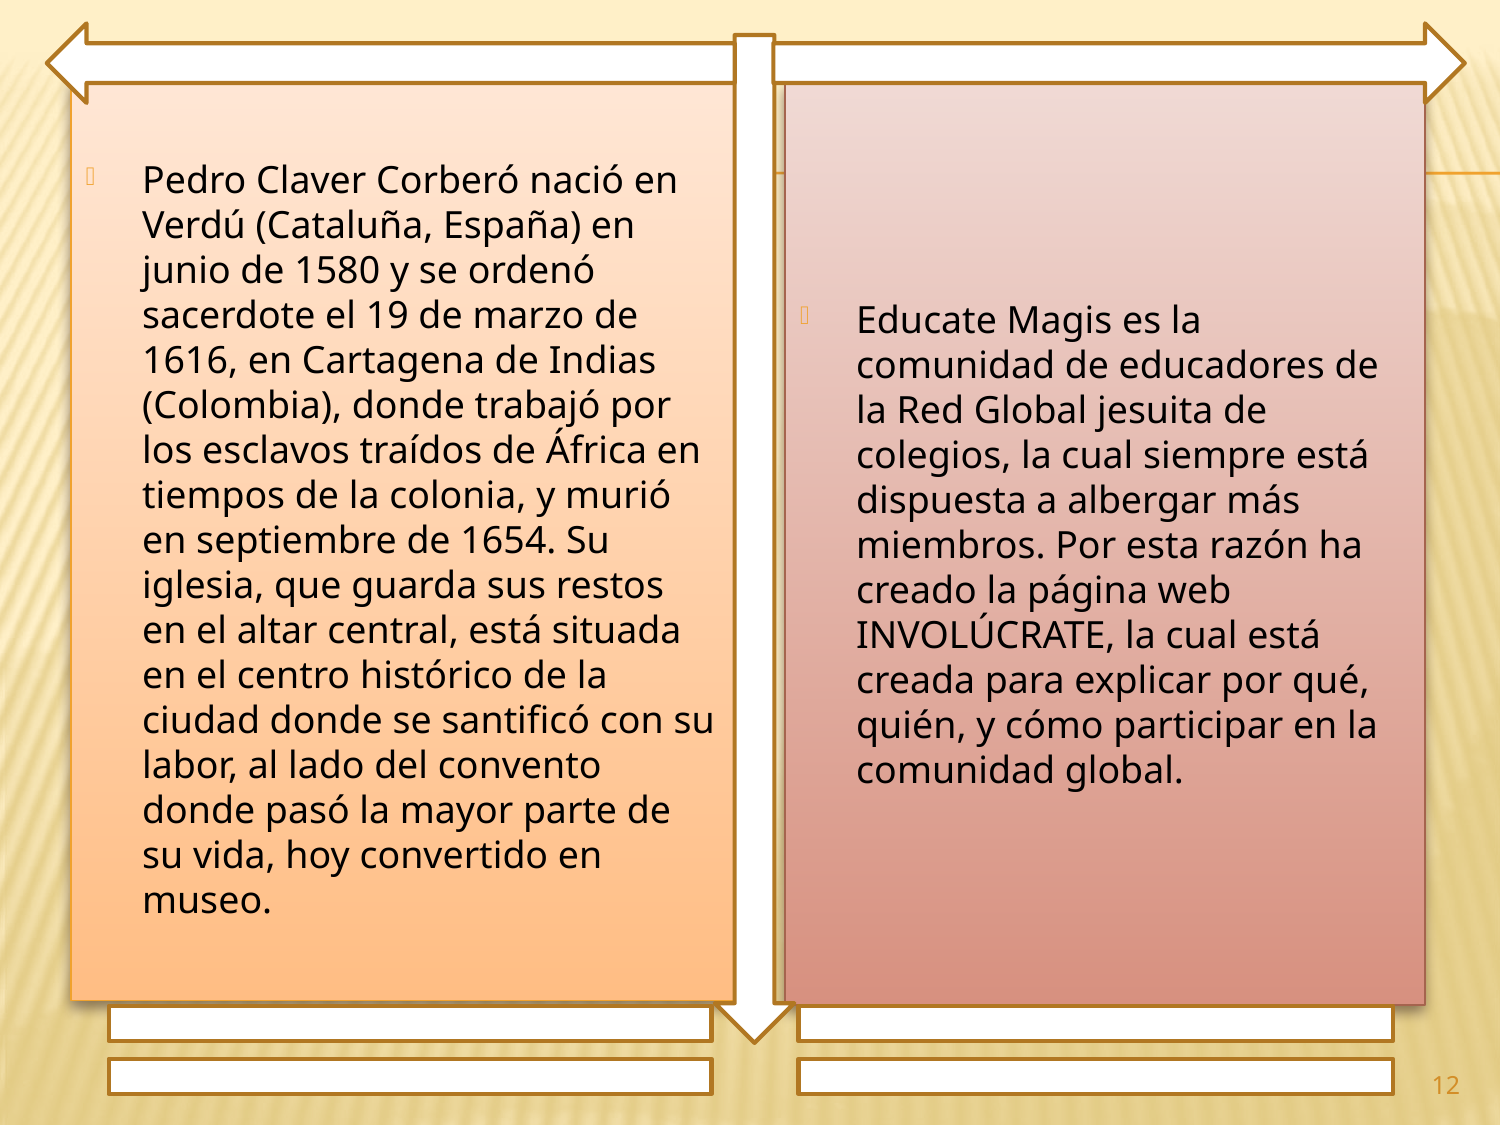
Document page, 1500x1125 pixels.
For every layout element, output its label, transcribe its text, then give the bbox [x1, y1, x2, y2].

slide_number 12 [1350, 1062, 1475, 1103]
list Educate Magis es la comunidad de educadores de la Red Global jesuita de colegios, la cual siempre está dispuesta a albergar más miembros. Por esta razón ha creado la página web INVOLÚCRATE, la cual está creada para explicar por qué, quién, y cómo participar en la comunidad global. [784, 86, 1426, 1006]
text_box [796, 1004, 1395, 1043]
list Pedro Claver Corberó nació en Verdú (Cataluña, España) en junio de 1580 y se ordenó sacerdote el 19 de marzo de 1616, en Cartagena de Indias (Colombia), donde trabajó por los esclavos traídos de África en tiempos de la colonia, y murió en septiembre de 1654. Su iglesia, que guarda sus restos en el altar central, está situada en el centro histórico de la ciudad donde se santificó con su labor, al lado del convento donde pasó la mayor parte de su vida, hoy convertido en museo. [70, 86, 732, 1001]
text_box [107, 1004, 714, 1043]
text_box [712, 32, 797, 1046]
text_box [796, 1057, 1395, 1096]
text_box [107, 1057, 714, 1096]
text_box [771, 21, 1467, 105]
text_box [44, 21, 737, 105]
